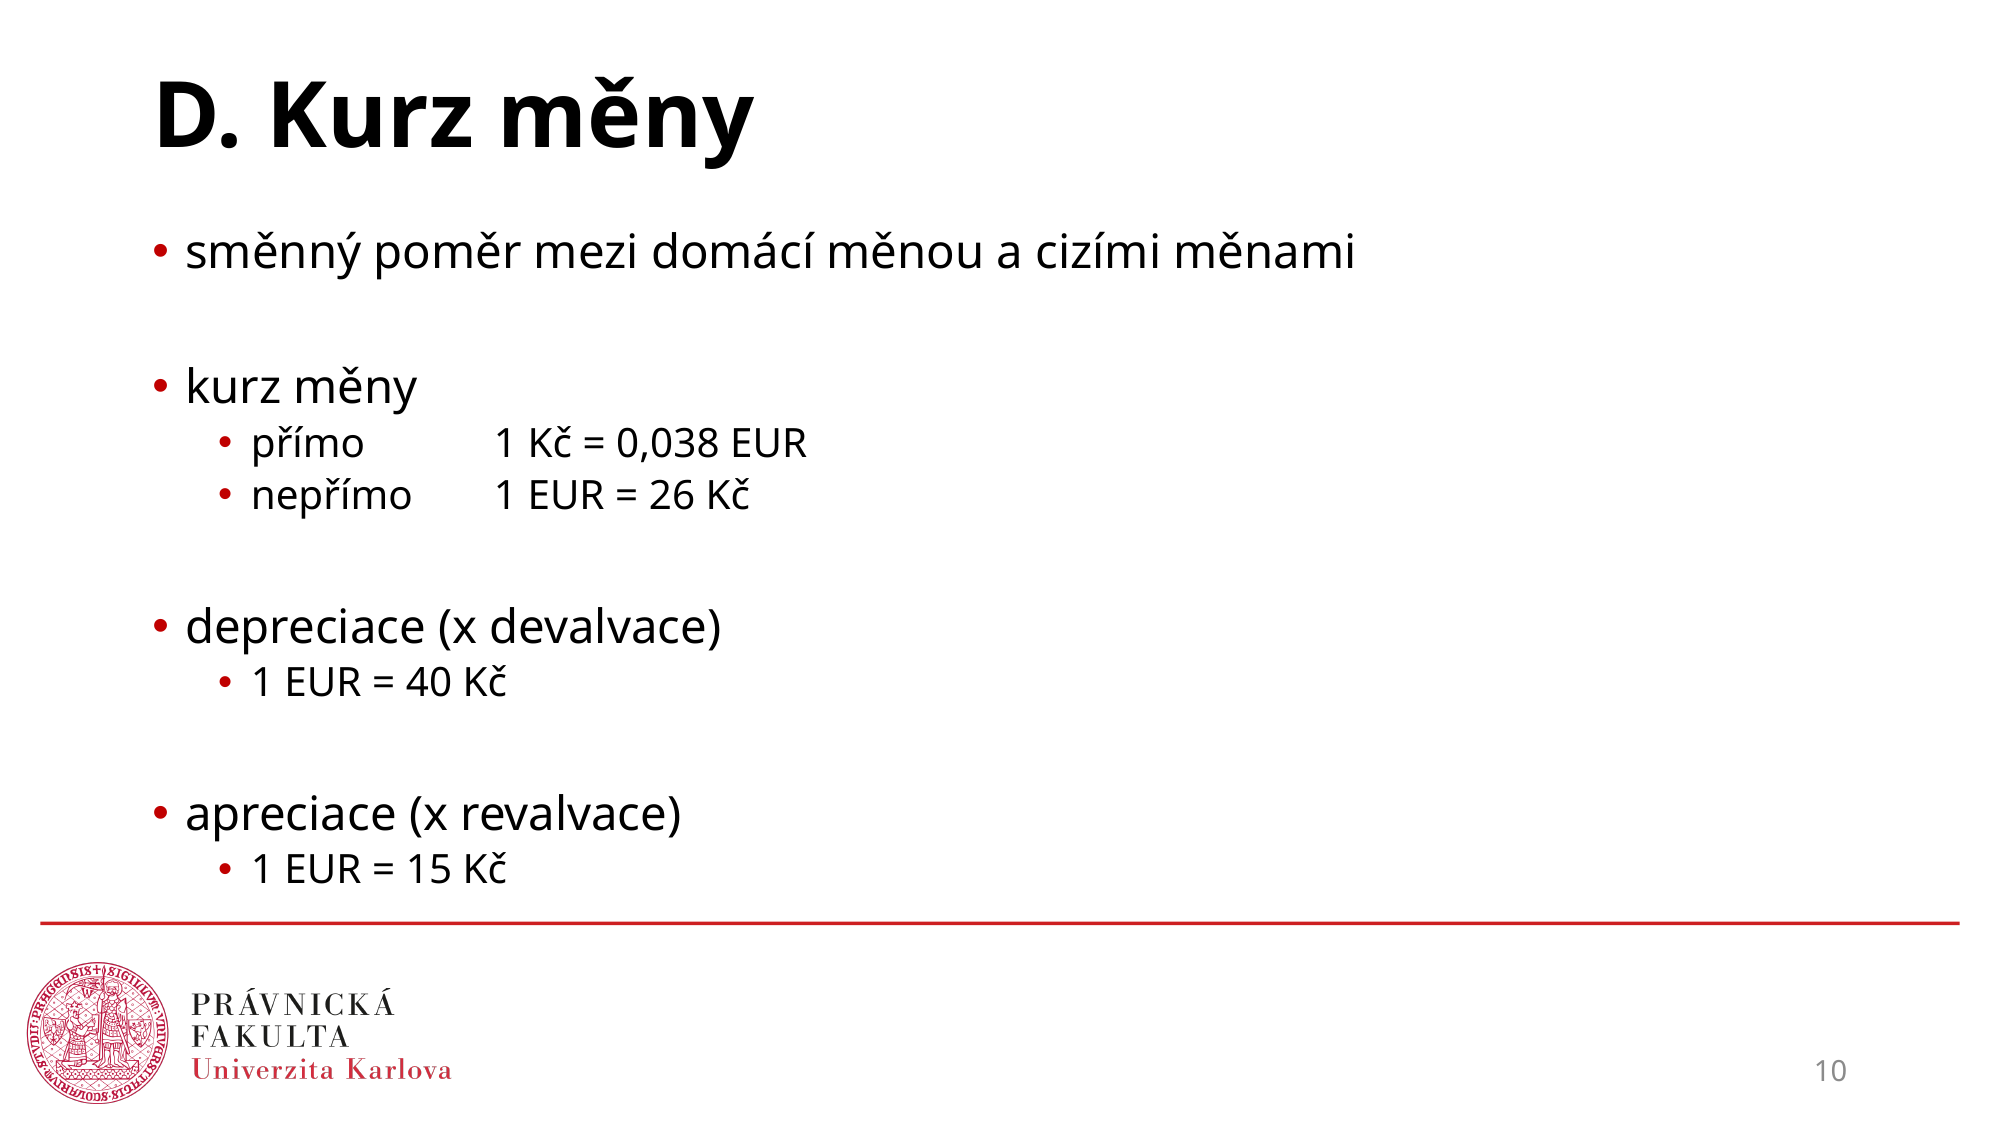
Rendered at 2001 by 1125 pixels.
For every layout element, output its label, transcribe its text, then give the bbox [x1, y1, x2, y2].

list směnný poměr mezi domácí měnou a cizími měnami kurz měny přímo 1 Kč = 0,038 EUR nepřímo 1 EUR = 26 Kč depreciace (x devalvace) 1 EUR = 40 Kč apreciace (x revalvace) 1 EUR = 15 Kč [137, 220, 1863, 905]
slide_number 10 [1412, 1042, 1863, 1103]
title D. Kurz měny [137, 2, 1863, 220]
picture [26, 962, 452, 1104]
